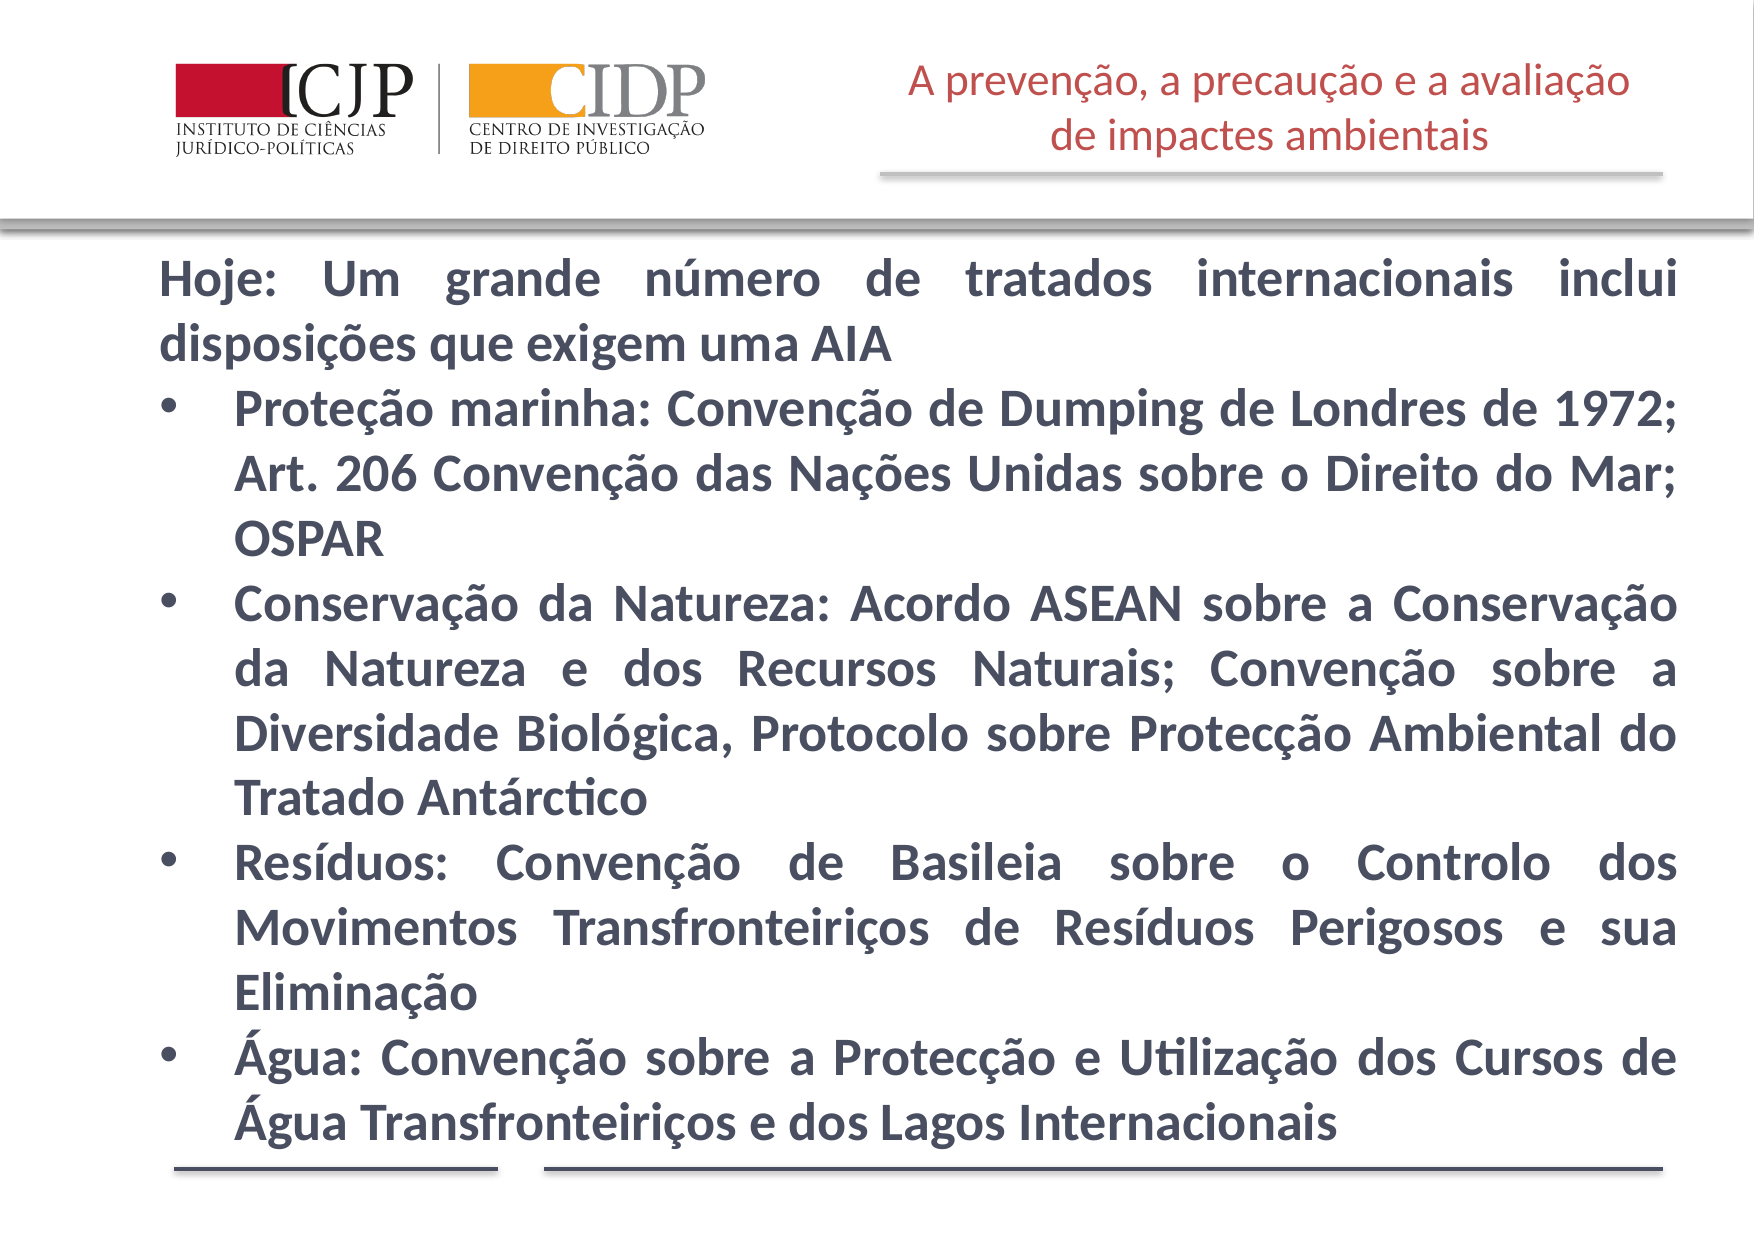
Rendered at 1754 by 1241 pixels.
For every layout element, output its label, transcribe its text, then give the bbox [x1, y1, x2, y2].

picture [173, 61, 707, 160]
text_box Hoje: Um grande número de tratados internacionais inclui disposições que exigem uma AIA Proteção marinha: Convenção de Dumping de Londres de 1972; Art. 206 Convenção das Nações Unidas sobre o Direito do Mar; OSPAR Conservação da Natureza: Acordo ASEAN sobre a Conservação da Natureza e dos Recursos Naturais; Convenção sobre a Diversidade Biológica, Protocolo sobre Protecção Ambiental do Tratado Antárctico Resíduos: Convenção de Basileia sobre o Controlo dos Movimentos Transfronteiriços de Resíduos Perigosos e sua Eliminação Água: Convenção sobre a Protecção e Utilização dos Cursos de Água Transfronteiriços e dos Lagos Internacionais [85, 241, 1696, 1159]
text_box [0, 0, 1754, 219]
text_box A prevenção, a precaução e a avaliação de impactes ambientais [876, 41, 1663, 167]
